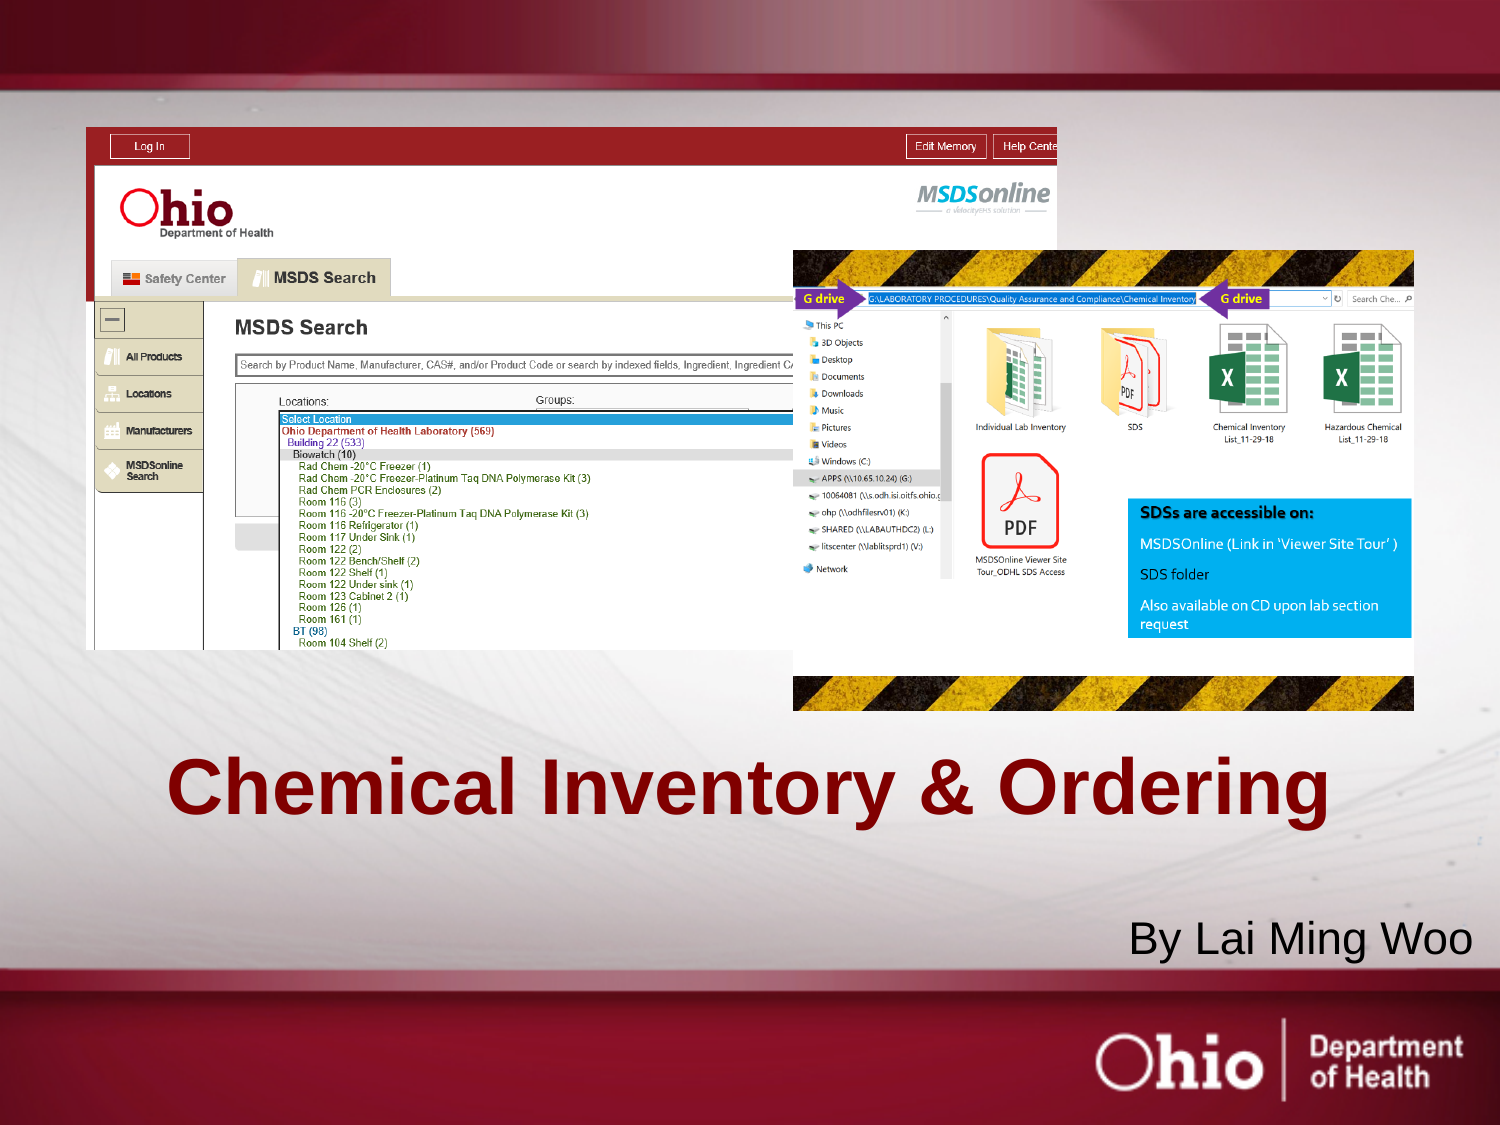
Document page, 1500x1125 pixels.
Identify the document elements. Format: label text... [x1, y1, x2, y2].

subtitle By Lai Ming Woo [1103, 901, 1489, 997]
picture [0, 875, 1500, 1125]
title Chemical Inventory & Ordering [0, 691, 1500, 875]
picture [0, 0, 1500, 711]
